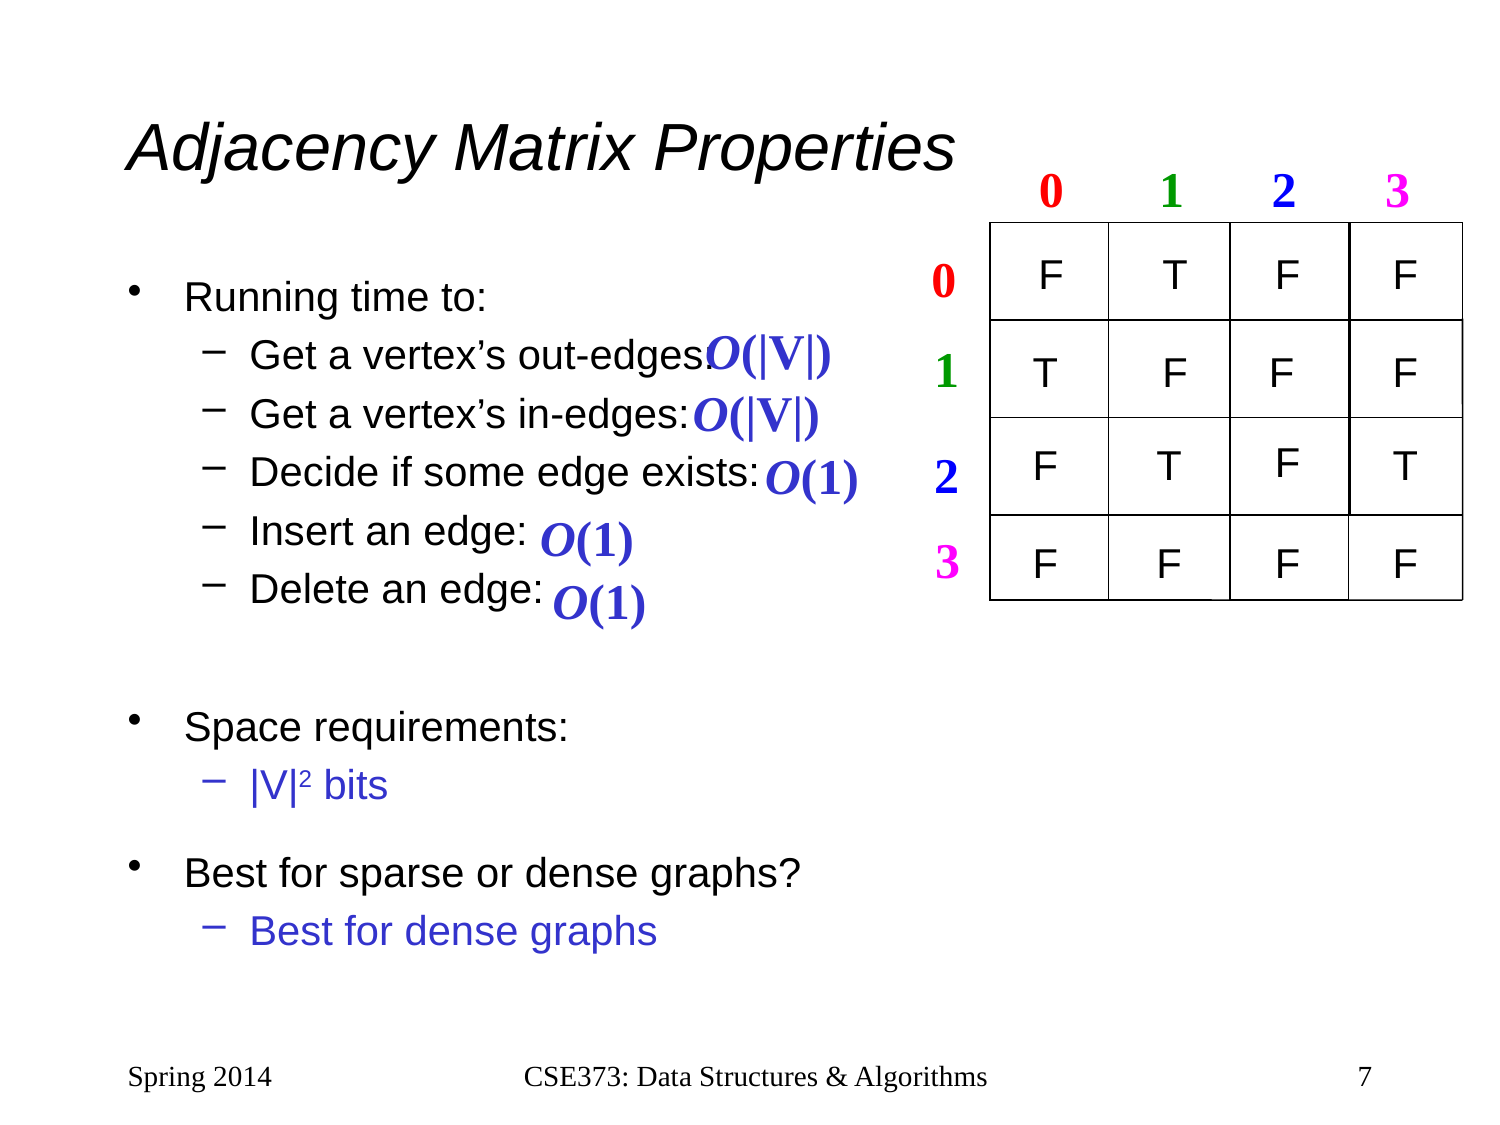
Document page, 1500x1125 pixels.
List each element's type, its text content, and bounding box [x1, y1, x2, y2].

slide_number 7 [1074, 1049, 1388, 1125]
text_box O(|V|) [615, 312, 848, 388]
text_box O(1) [449, 499, 663, 574]
text_box O(1) [674, 436, 888, 512]
text_box O(1) [462, 561, 675, 637]
list Running time to: Get a vertex’s out-edges: Get a vertex’s in-edges: Decide if some edge exists: Insert an edge: Delete an edge: Space requirements: |V|2 bits Best for sparse or dense graphs? Best for dense graphs [112, 262, 1388, 1001]
slide_number Spring 2014 [112, 1049, 426, 1125]
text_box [918, 149, 1463, 601]
footer CSE373: Data Structures & Algorithms [474, 1049, 1038, 1125]
title Adjacency Matrix Properties [112, 49, 1388, 238]
text_box O(|V|) [602, 374, 835, 449]
